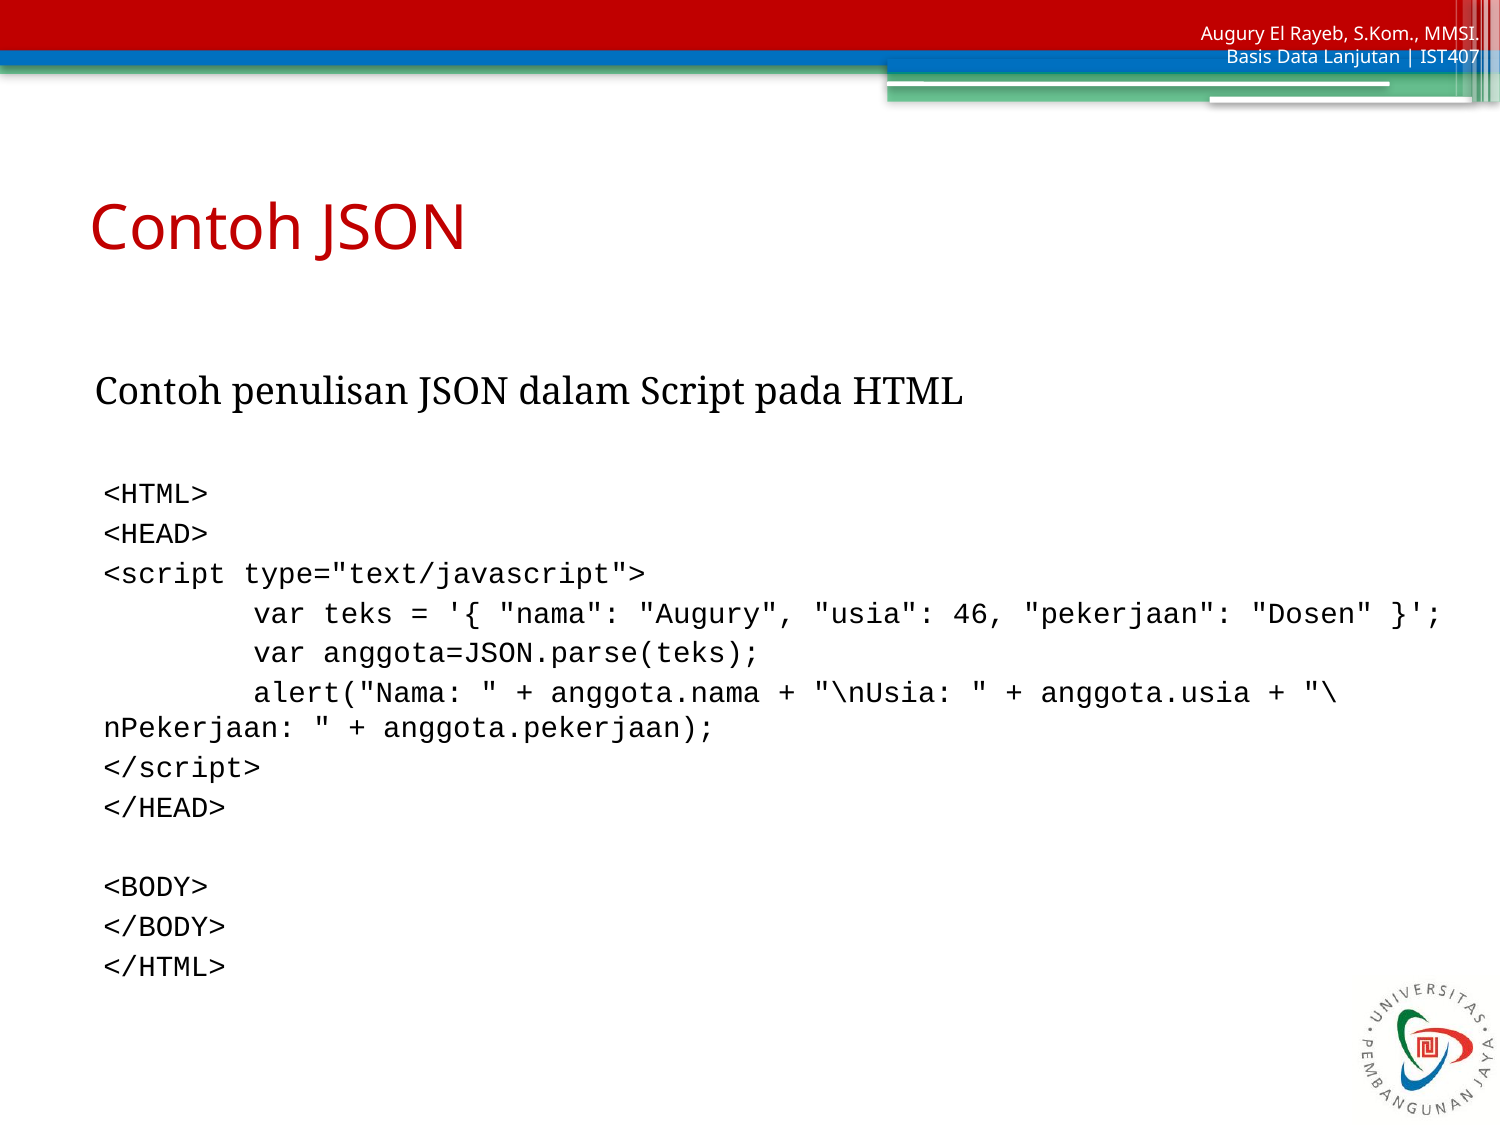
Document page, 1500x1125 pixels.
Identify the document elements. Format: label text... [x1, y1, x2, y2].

title Contoh JSON [75, 137, 1425, 313]
list <HTML> <HEAD> <script type="text/javascript"> var teks = '{ "nama": "Augury", "usia": 46, "pekerjaan": "Dosen" }'; var anggota=JSON.parse(teks); alert("Nama: " + anggota.nama + "\nUsia: " + anggota.usia + "\nPekerjaan: " + anggota.pekerjaan); </script> </HEAD> <BODY> </BODY> </HTML> [75, 467, 1475, 1029]
text_box Contoh penulisan JSON dalam Script pada HTML [79, 359, 980, 420]
picture [1352, 975, 1500, 1125]
